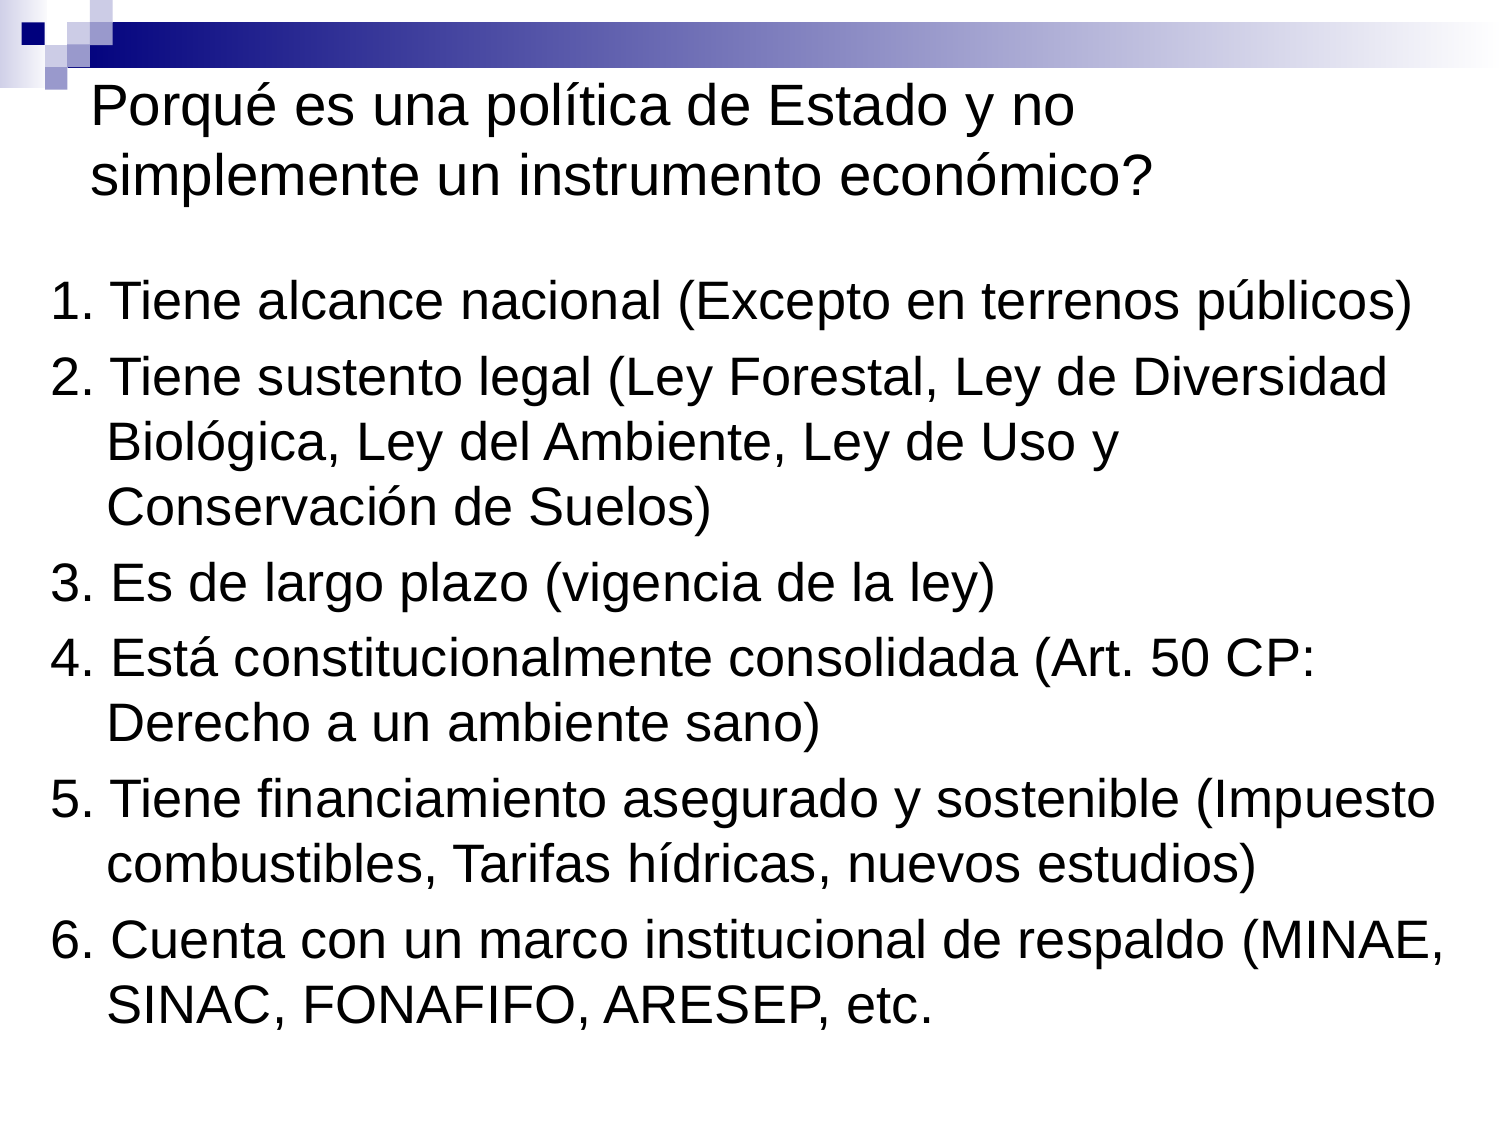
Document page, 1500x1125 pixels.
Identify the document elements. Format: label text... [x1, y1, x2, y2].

title Porqué es una política de Estado y no simplemente un instrumento económico? [74, 74, 1426, 200]
list 1. Tiene alcance nacional (Excepto en terrenos públicos) 2. Tiene sustento legal (Ley Forestal, Ley de Diversidad Biológica, Ley del Ambiente, Ley de Uso y Conservación de Suelos) 3. Es de largo plazo (vigencia de la ley) 4. Está constitucionalmente consolidada (Art. 50 CP: Derecho a un ambiente sano) 5. Tiene financiamiento asegurado y sostenible (Impuesto combustibles, Tarifas hídricas, nuevos estudios) 6. Cuenta con un marco institucional de respaldo (MINAE, SINAC, FONAFIFO, ARESEP, etc. [34, 257, 1466, 1114]
